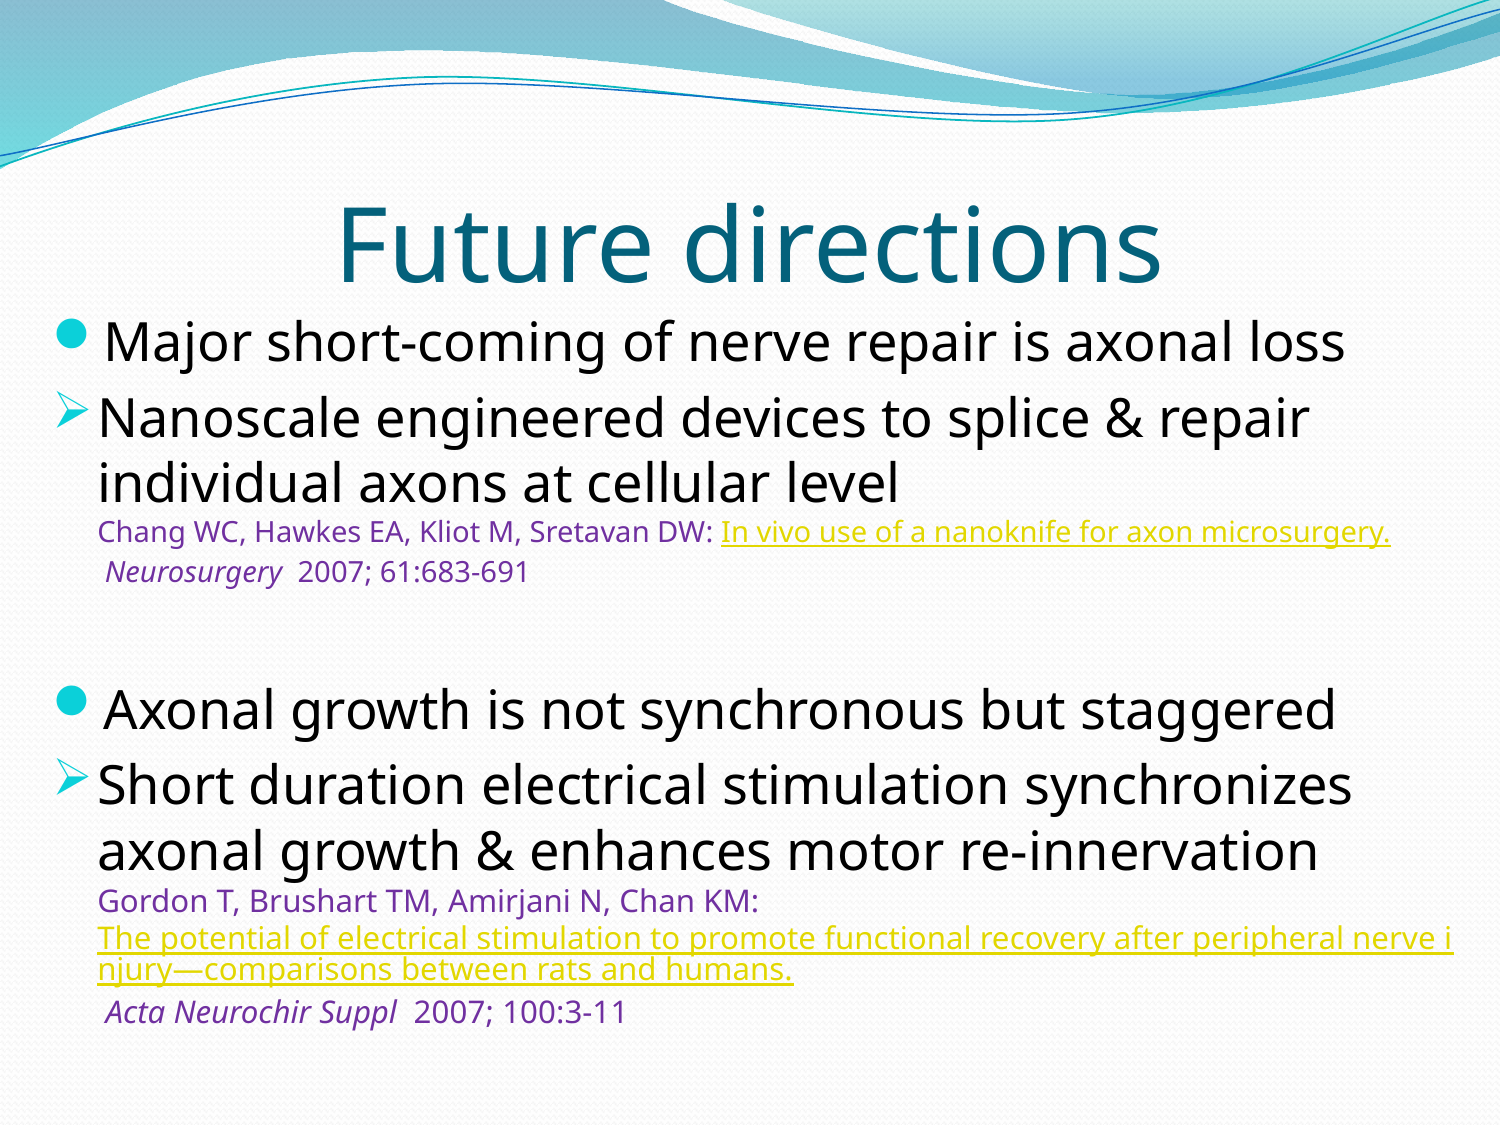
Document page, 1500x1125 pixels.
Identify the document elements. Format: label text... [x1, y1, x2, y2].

title Future directions [75, 115, 1425, 299]
list Major short-coming of nerve repair is axonal loss Nanoscale engineered devices to splice & repair individual axons at cellular level Chang WC, Hawkes EA, Kliot M, Sretavan DW: In vivo use of a nanoknife for axon microsurgery. Neurosurgery 2007; 61:683-691 Axonal growth is not synchronous but staggered Short duration electrical stimulation synchronizes axonal growth & enhances motor re-innervation Gordon T, Brushart TM, Amirjani N, Chan KM: The potential of electrical stimulation to promote functional recovery after peripheral nerve injury—comparisons between rats and humans. Acta Neurochir Suppl 2007; 100:3-11 [37, 299, 1475, 1075]
